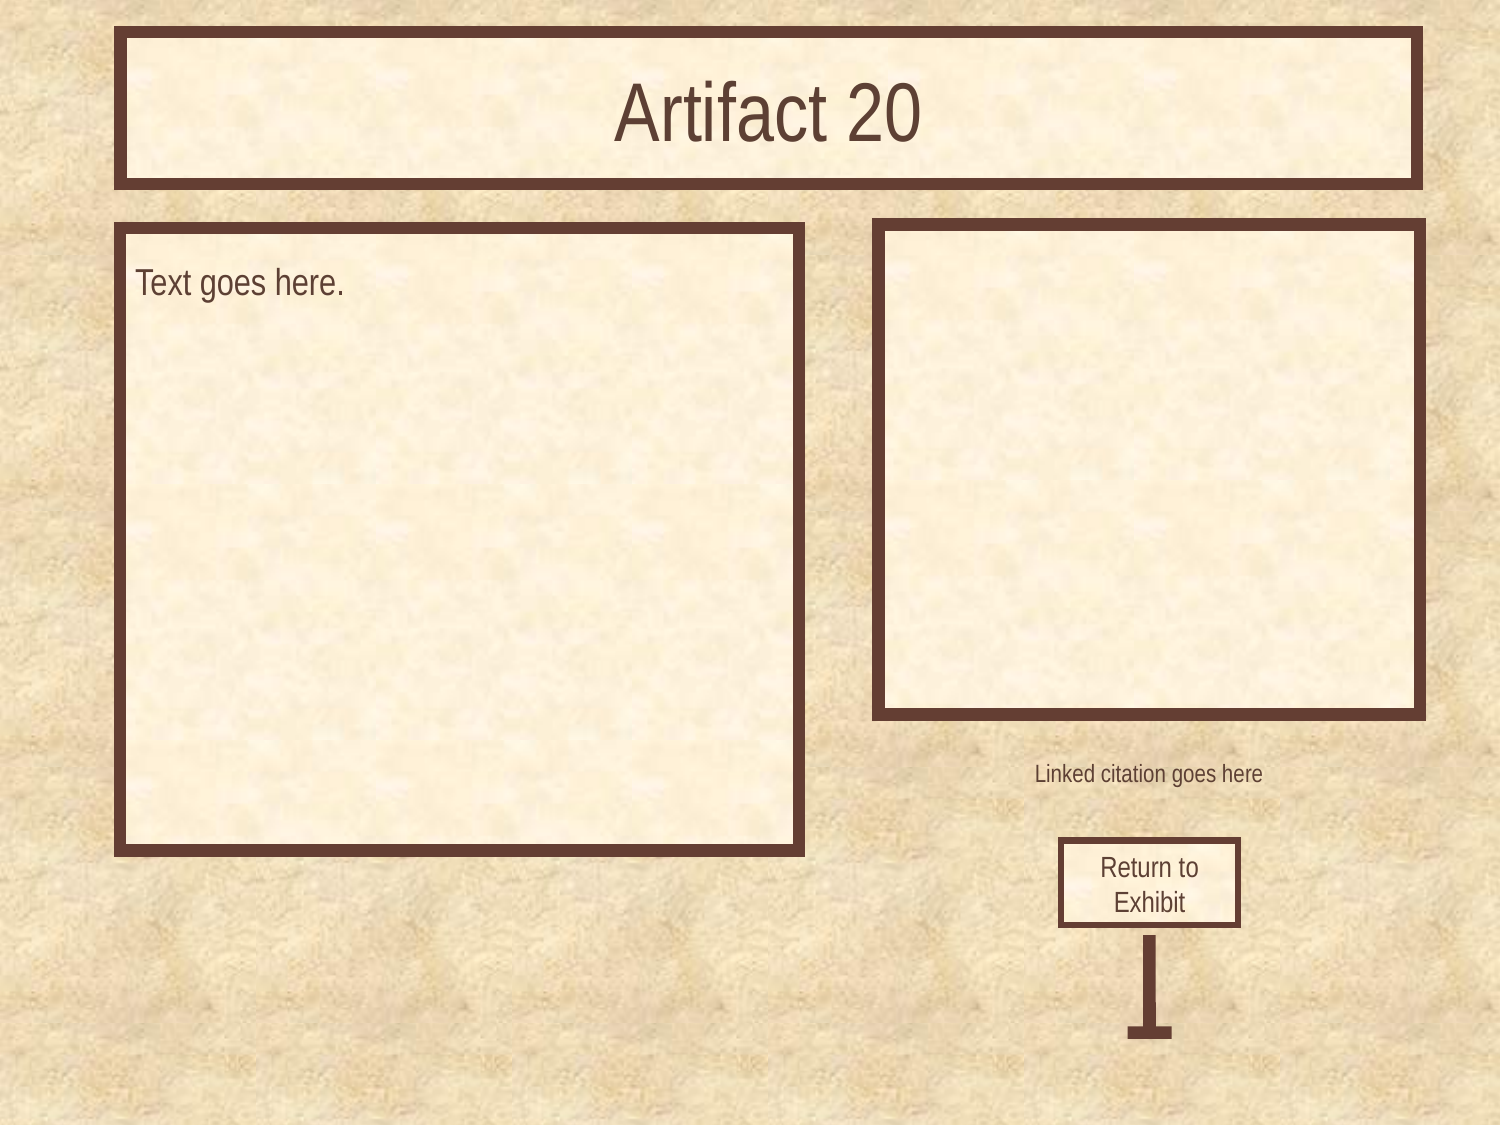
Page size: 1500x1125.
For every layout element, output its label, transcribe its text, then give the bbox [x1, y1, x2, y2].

text_box [878, 224, 1421, 715]
text_box Return to Exhibit [1060, 840, 1239, 926]
picture [0, 0, 1500, 1125]
title Artifact 20 [120, 31, 1418, 185]
text_box Text goes here. [120, 228, 800, 851]
text_box Linked citation goes here [874, 750, 1425, 796]
